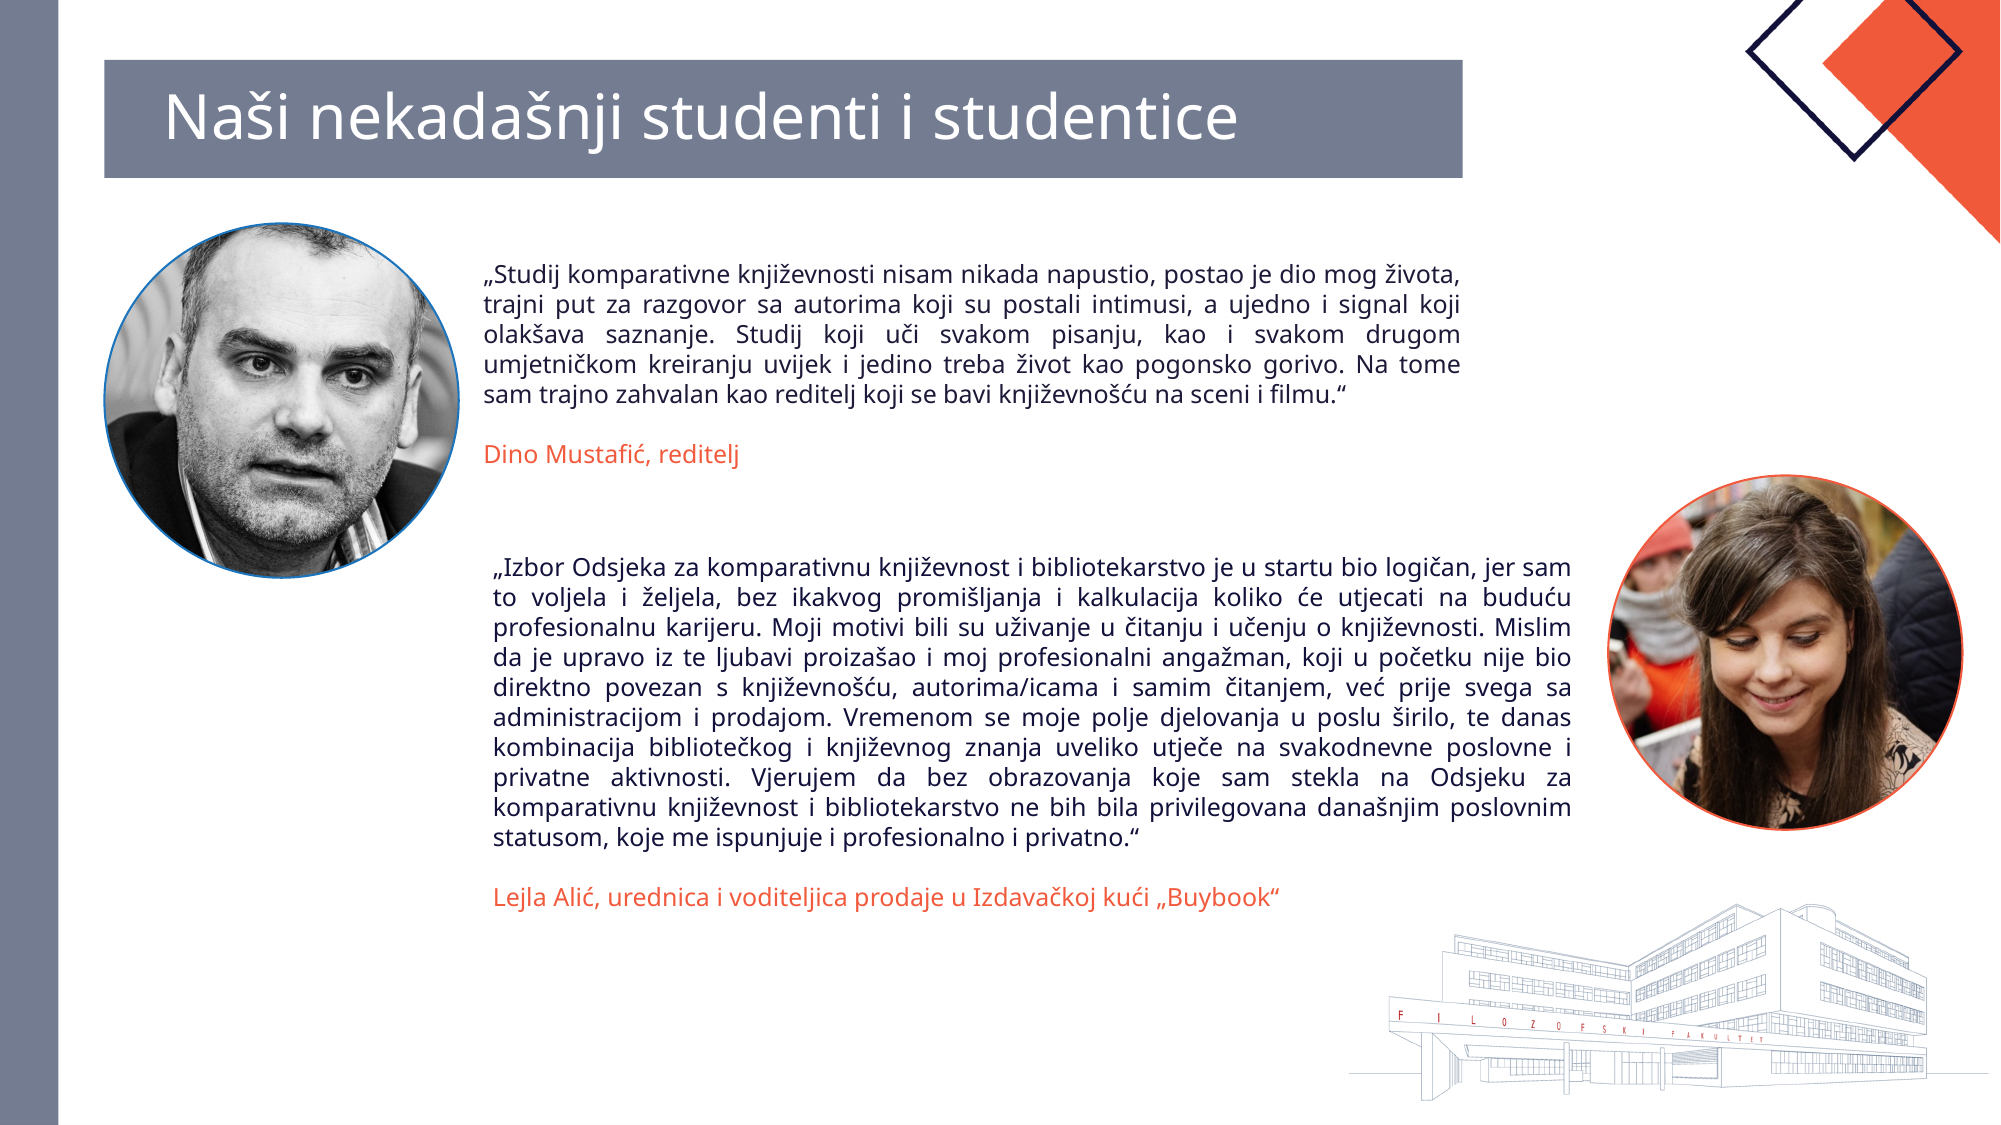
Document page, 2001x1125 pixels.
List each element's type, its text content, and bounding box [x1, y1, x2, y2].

text_box „Izbor Odsjeka za komparativnu književnost i bibliotekarstvo je u startu bio logičan, jer sam to voljela i željela, bez ikakvog promišljanja i kalkulacija koliko će utjecati na buduću profesionalnu karijeru. Moji motivi bili su uživanje u čitanju i učenju o književnosti. Mislim da je upravo iz te ljubavi proizašao i moj profesionalni angažman, koji u početku nije bio direktno povezan s književnošću, autorima/icama i samim čitanjem, već prije svega sa administracijom i prodajom. Vremenom se moje polje djelovanja u poslu širilo, te danas kombinacija bibliotečkog i književnog znanja uveliko utječe na svakodnevne poslovne i privatne aktivnosti. Vjerujem da bez obrazovanja koje sam stekla na Odsjeku za komparativnu književnost i bibliotekarstvo ne bih bila privilegovana današnjim poslovnim statusom, koje me ispunjuje i profesionalno i privatno.“ Lejla Alić, urednica i voditeljica prodaje u Izdavačkoj kući „Buybook“ [492, 551, 1574, 907]
text_box Naši nekadašnji studenti i studentice [104, 59, 1463, 178]
picture [0, 0, 2001, 1125]
text_box „Studij komparativne književnosti nisam nikada napustio, postao je dio mog života, trajni put za razgovor sa autorima koji su postali intimusi, a ujedno i signal koji olakšava saznanje. Studij koji uči svakom pisanju, kao i svakom drugom umjetničkom kreiranju uvijek i jedino treba život kao pogonsko gorivo. Na tome sam trajno zahvalan kao reditelj koji se bavi književnošću na sceni i filmu.“ Dino Mustafić, reditelj [483, 258, 1463, 513]
